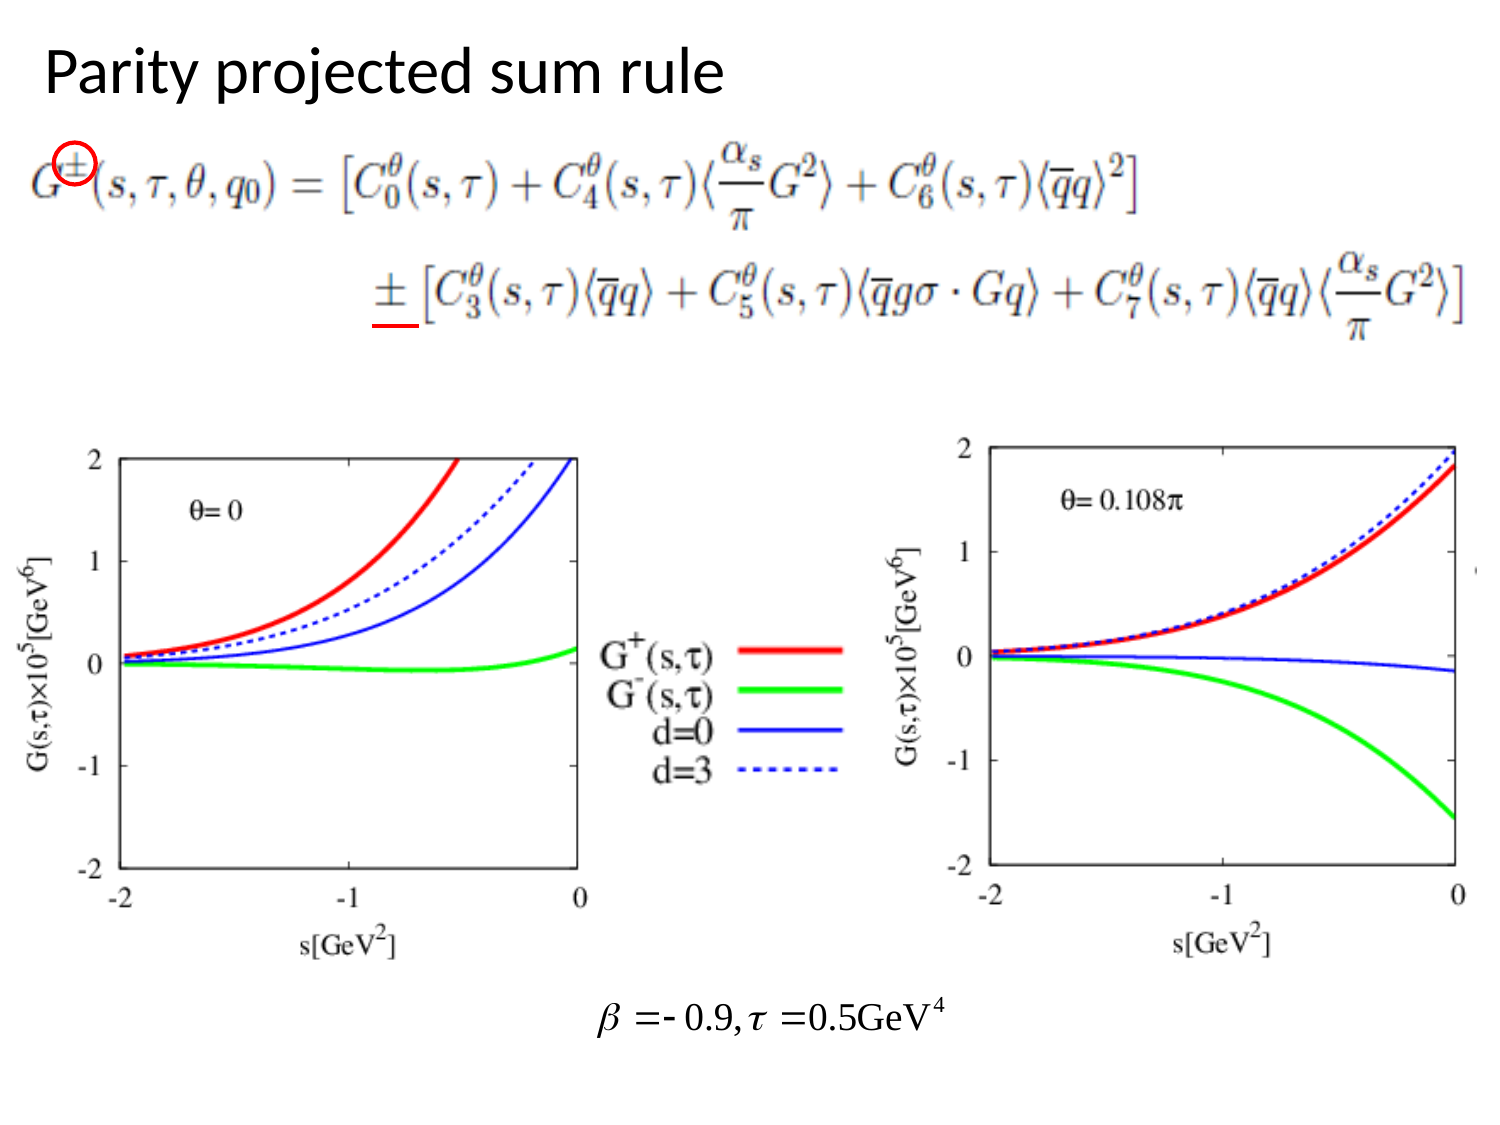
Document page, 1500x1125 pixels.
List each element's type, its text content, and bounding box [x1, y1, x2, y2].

picture [0, 136, 1477, 357]
text_box Parity projected sum rule [29, 19, 786, 114]
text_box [589, 987, 951, 1047]
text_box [5, 429, 1478, 965]
